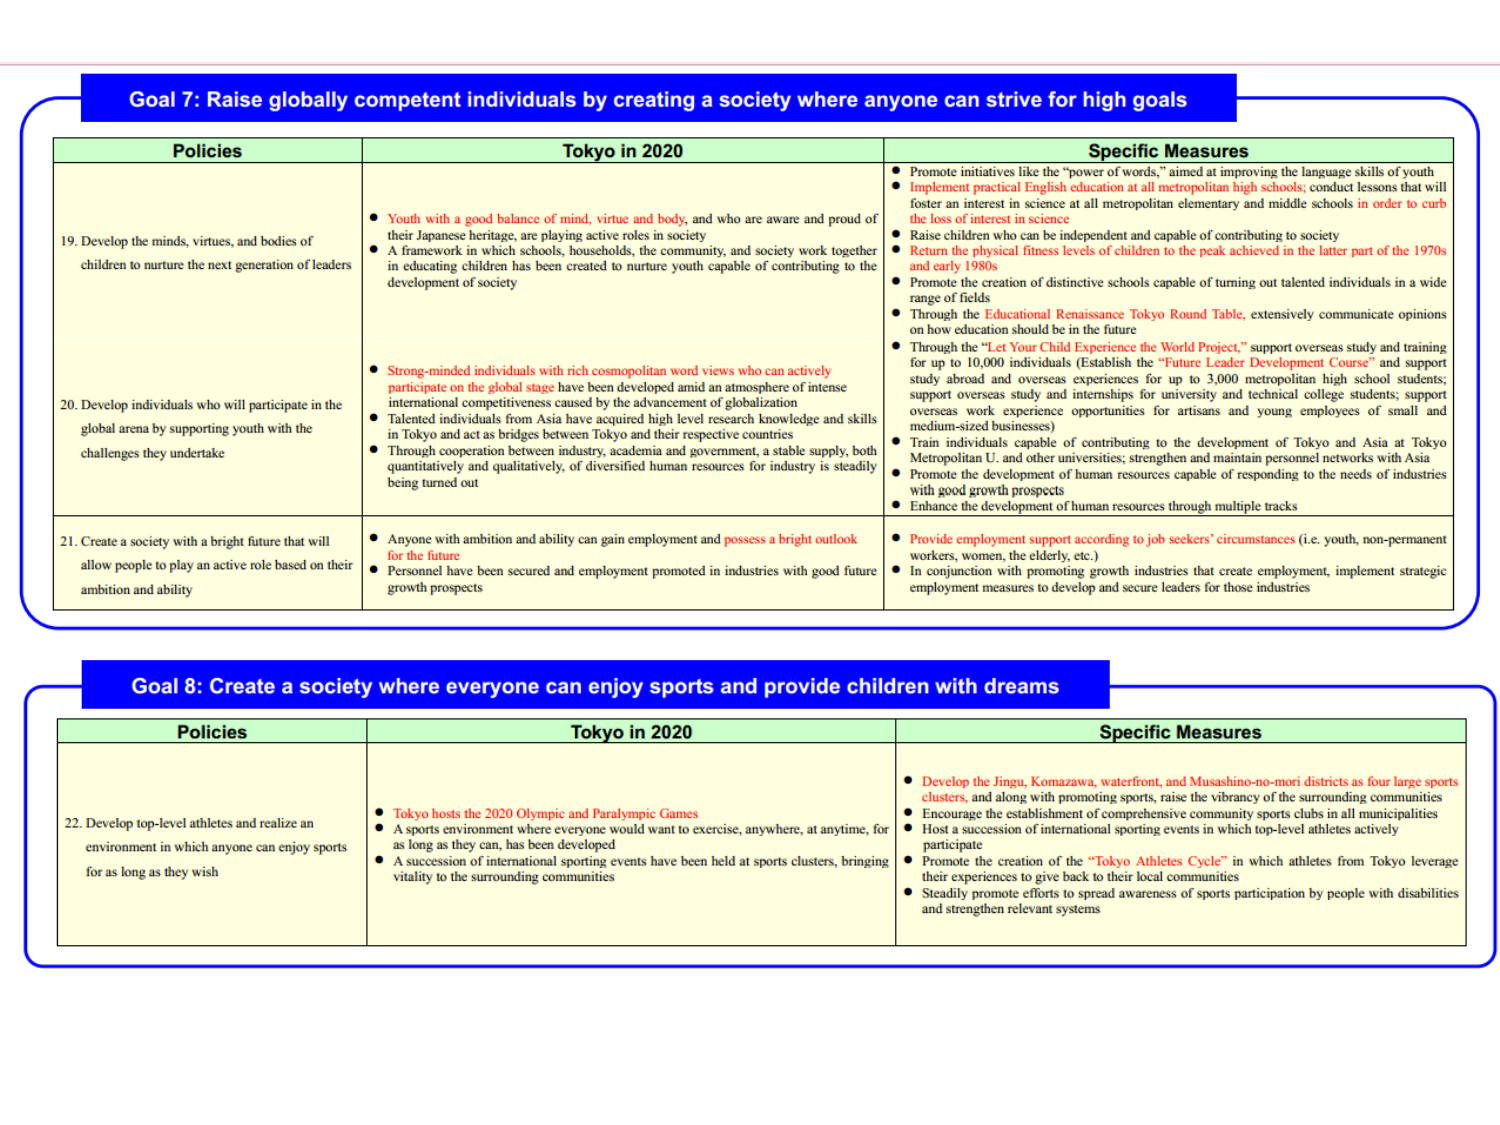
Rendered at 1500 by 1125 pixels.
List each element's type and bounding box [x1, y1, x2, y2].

picture [0, 639, 1500, 988]
picture [0, 62, 1500, 633]
